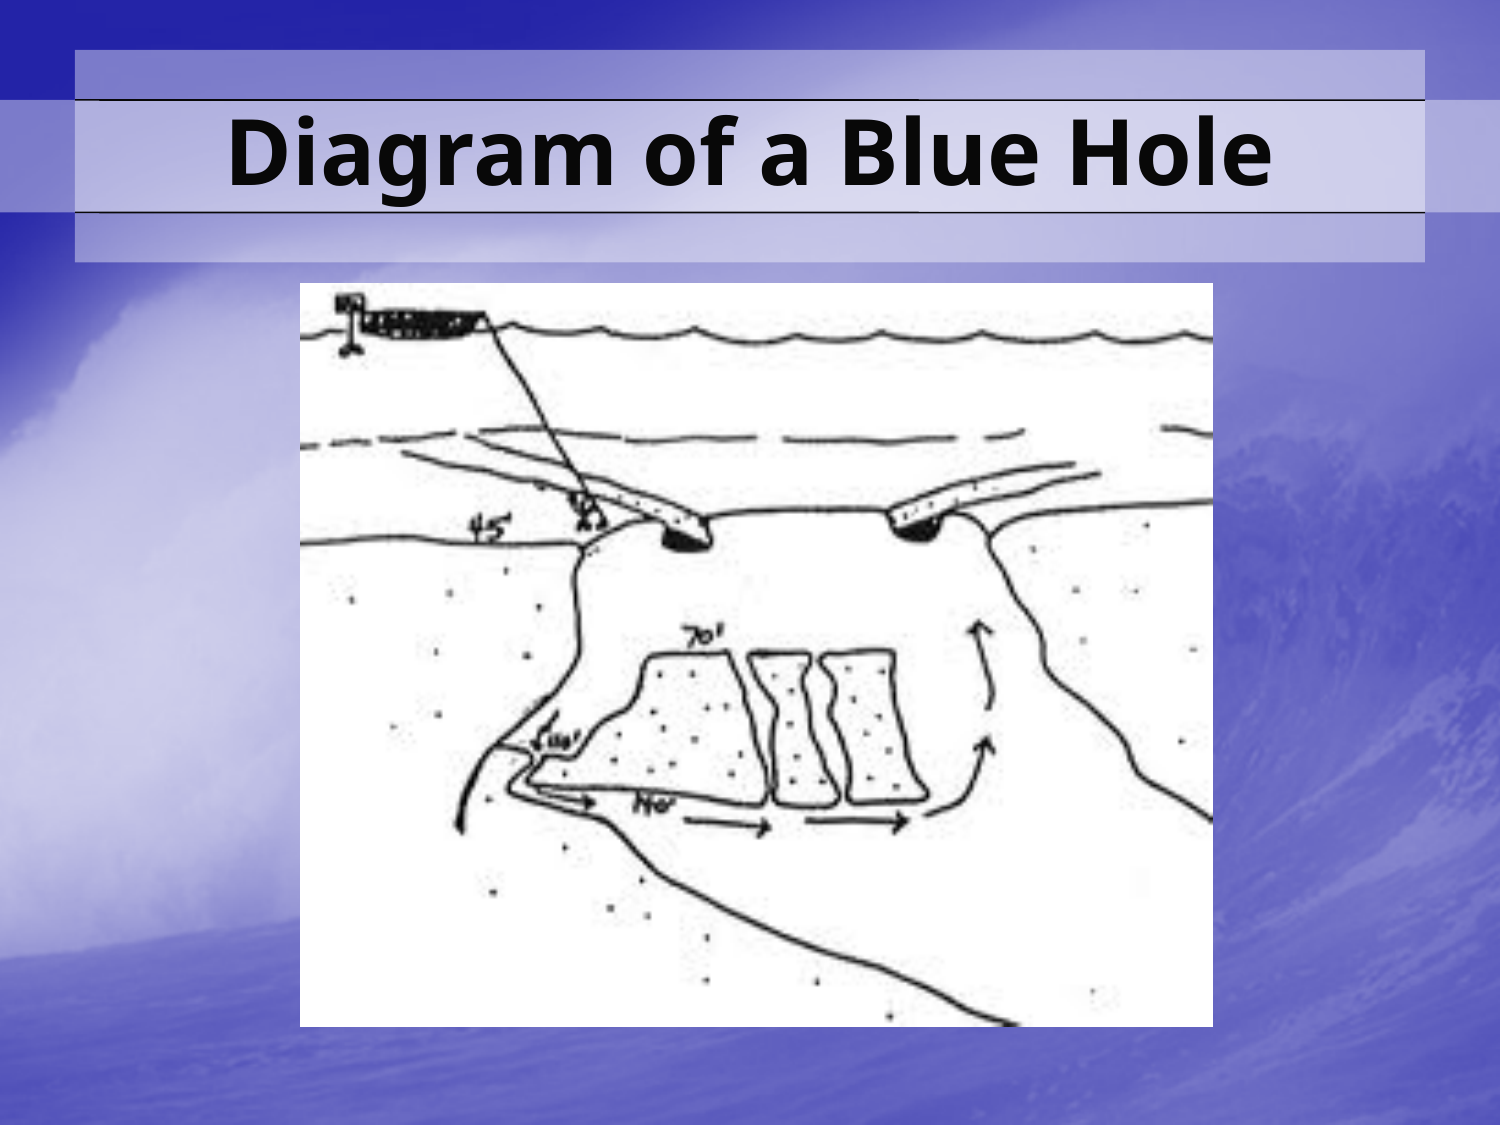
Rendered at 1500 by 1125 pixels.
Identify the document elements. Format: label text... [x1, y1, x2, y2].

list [299, 282, 1213, 1028]
title Diagram of a Blue Hole [74, 47, 1426, 251]
